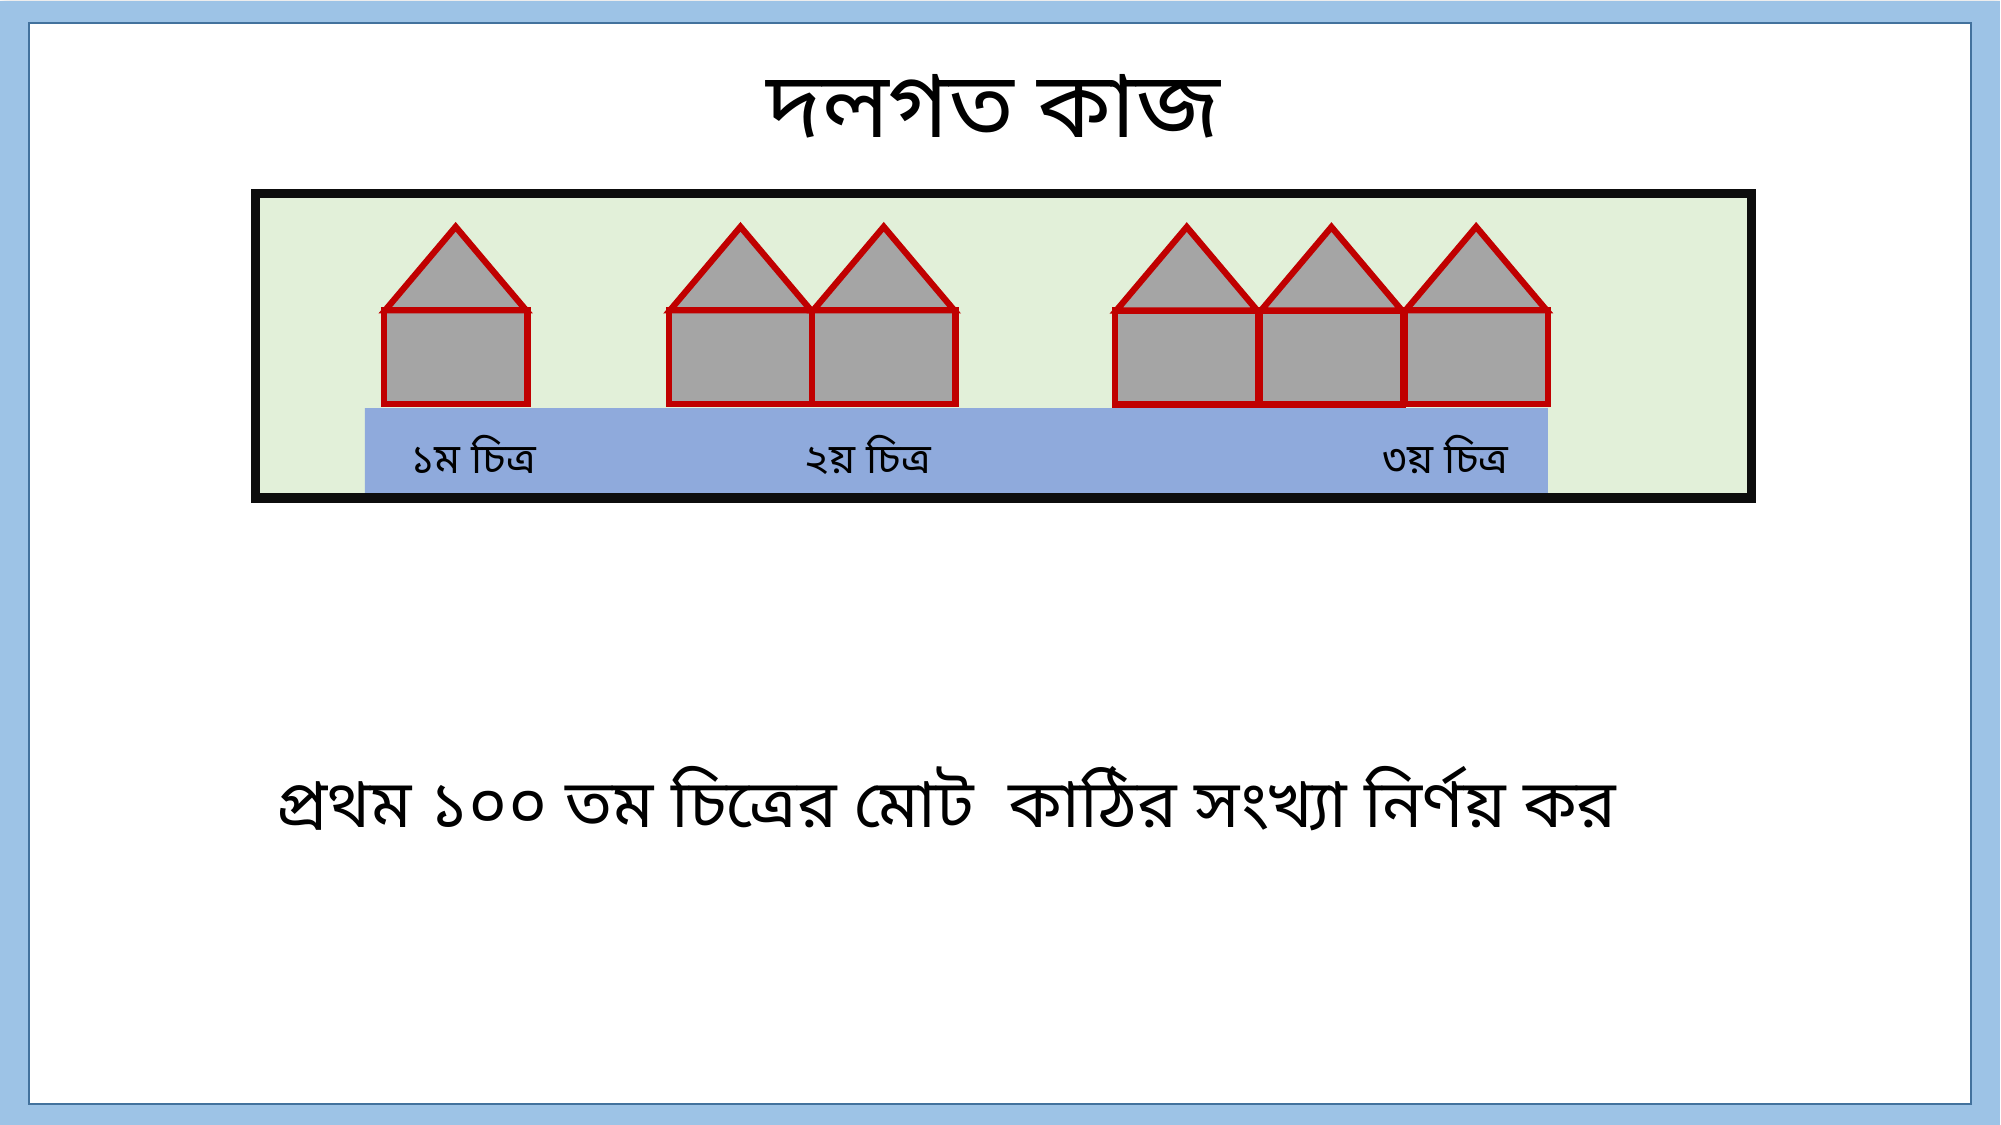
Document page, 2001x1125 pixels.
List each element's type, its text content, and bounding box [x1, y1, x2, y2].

text_box প্রথম ১০০ তম চিত্রের মোট কাঠির সংখ্যা নির্ণয় কর [211, 752, 1700, 848]
text_box দলগত কাজ [329, 38, 1682, 163]
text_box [255, 193, 1752, 498]
text_box [28, 22, 1972, 1105]
text_box [0, 1, 2000, 1125]
